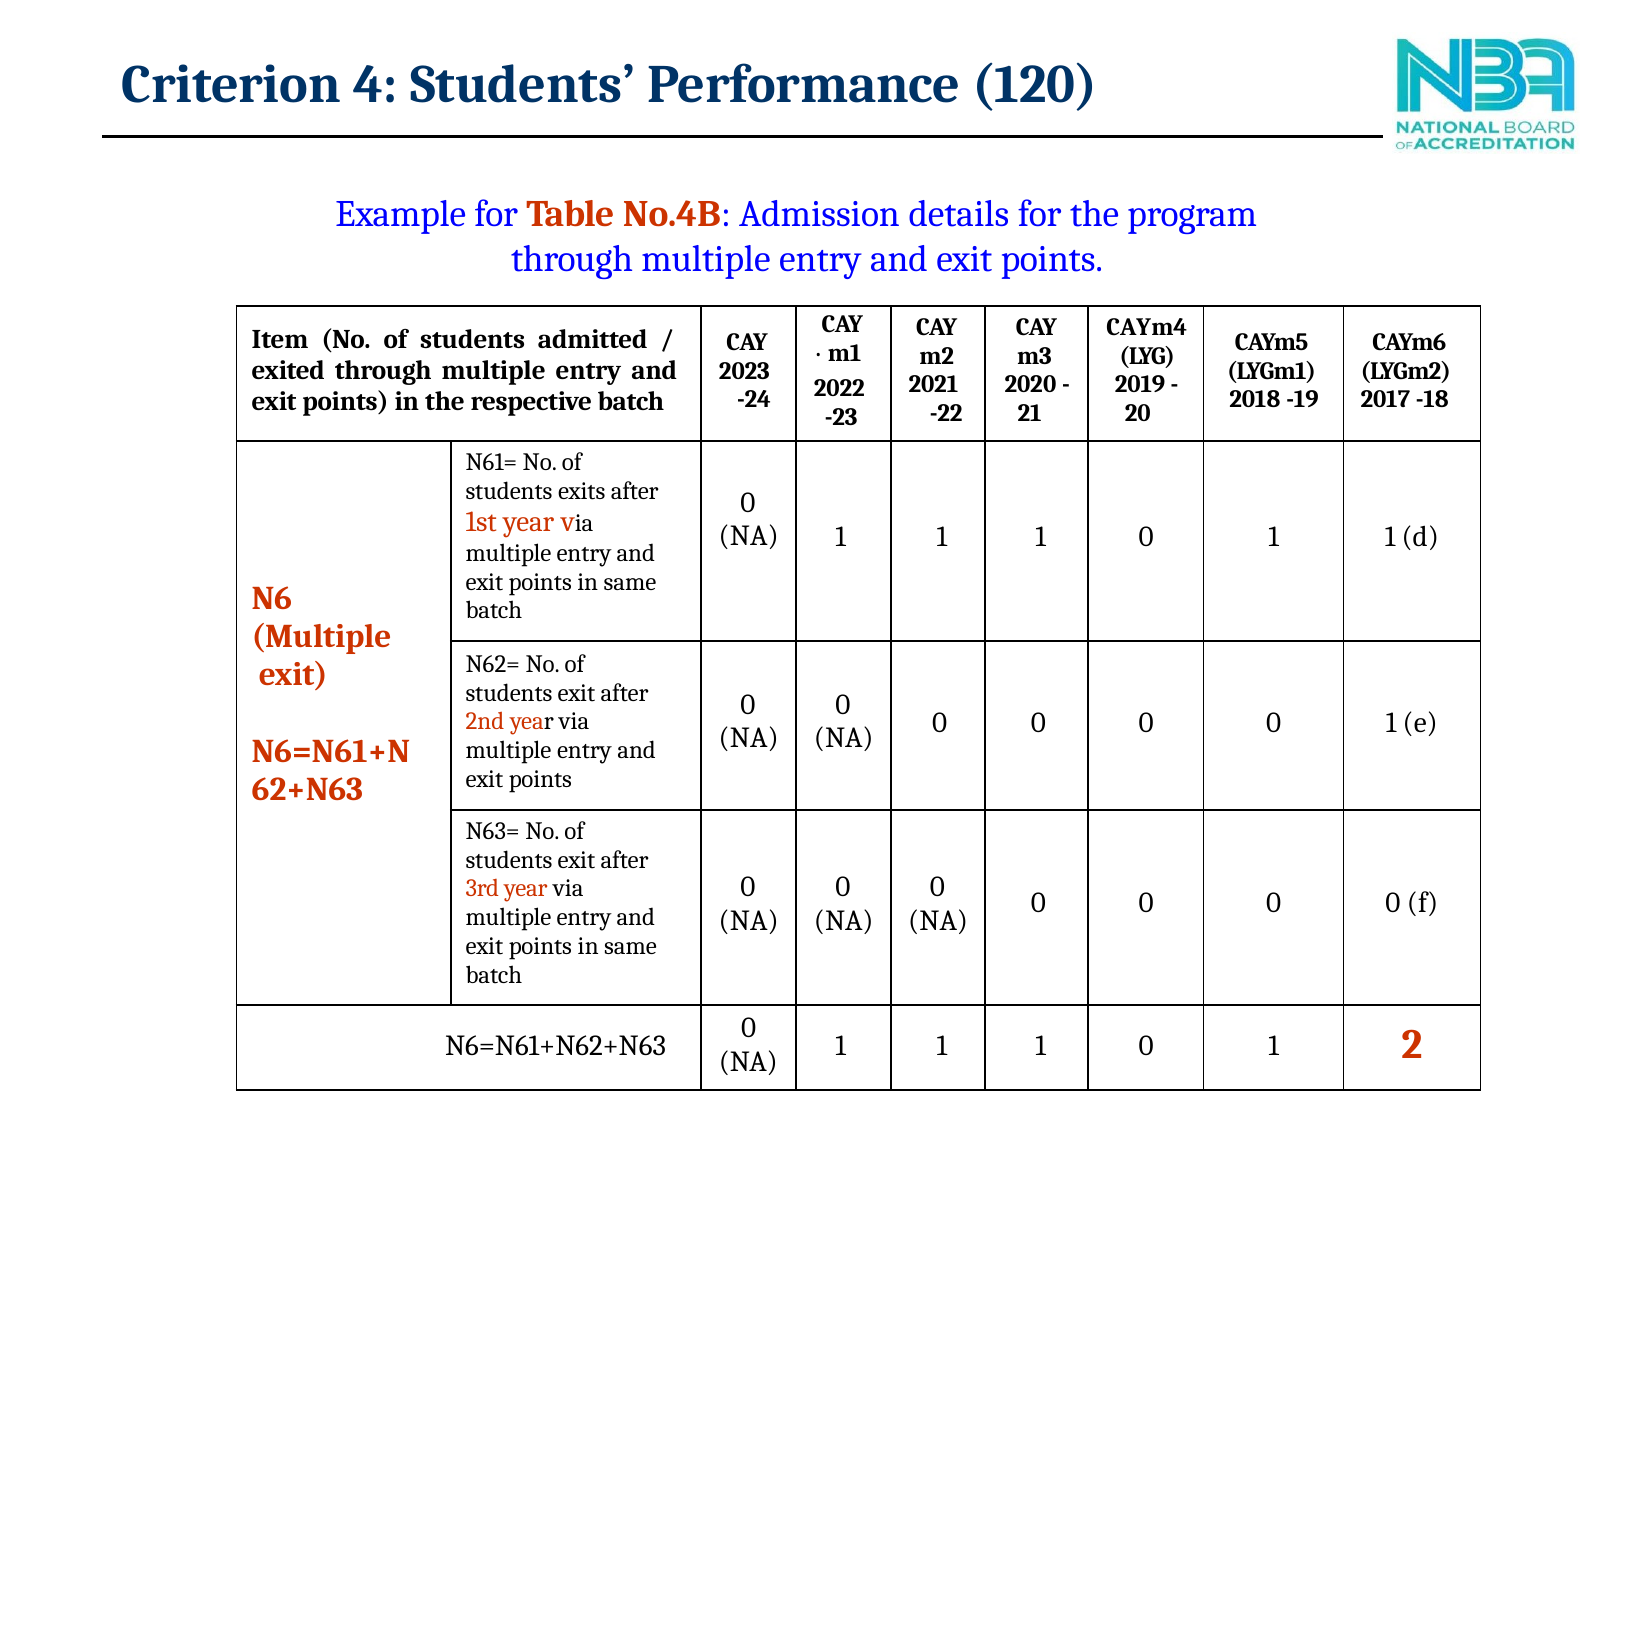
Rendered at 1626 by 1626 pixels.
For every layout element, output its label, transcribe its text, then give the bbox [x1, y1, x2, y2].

table_cell 0 (NA) [702, 811, 795, 1004]
table_cell 1 [1204, 442, 1343, 640]
table_header CAYm5 (LYGm1) 2018 -19 [1204, 307, 1343, 440]
table_cell 0 [1204, 811, 1343, 1004]
table_header CAY m2 2021 -22 [892, 320, 984, 440]
table_cell N62= No. of students exit after 2nd year via multiple entry and exit points [452, 642, 700, 809]
table_cell 1 [986, 1006, 1087, 1089]
table_cell 0 (NA) [702, 442, 795, 640]
picture [1391, 32, 1581, 155]
table_cell 0 (NA) [702, 642, 795, 809]
title Criterion 4: Students’ Performance (120) [119, 137, 1139, 320]
table_cell 0 [892, 642, 984, 809]
table_cell 1 [797, 1006, 890, 1089]
table_cell 0 (NA) [702, 1006, 795, 1089]
table_cell 0 [986, 642, 1087, 809]
table_cell 0 [1089, 1006, 1203, 1089]
table_cell 0 [986, 811, 1087, 1004]
table_header CAY . m1 2022 -23 [797, 320, 890, 440]
title Criterion 4: Students’ Performance (120) [119, 46, 1139, 136]
table_cell N6 (Multiple exit) N6=N61+N 62+N63 [237, 442, 450, 1004]
table_cell 0 [1204, 642, 1343, 809]
table_cell N63= No. of students exit after 3rd year via multiple entry and exit points in same batch [452, 811, 700, 1004]
table_header CAYm4 (LYG) 2019 - 20 [1089, 307, 1203, 440]
table_cell 1 [892, 442, 984, 640]
table_cell 1 [1204, 1006, 1343, 1089]
table_cell N6=N61+N62+N63 [237, 1006, 700, 1089]
table_cell 1 (e) [1344, 642, 1480, 809]
text_box Example for Table No.4B: Admission details for the program through multiple entry and exit points. [1139, 186, 1308, 279]
table_cell 1 [986, 442, 1087, 640]
table_cell 0 (NA) [797, 811, 890, 1004]
table_header Item (No. of students admitted / exited through multiple entry and exit points) in the respective batch [237, 320, 700, 440]
table_cell 0 (NA) [892, 811, 984, 1004]
table_header CAYm6 (LYGm2) 2017 -18 [1344, 307, 1480, 440]
table_cell 1 (d) [1344, 442, 1480, 640]
table_header CAY 2023 -24 [702, 320, 795, 440]
table_cell 2 [1344, 1006, 1480, 1089]
table_header CAY m3 2020 - 21 [986, 320, 1087, 440]
table_cell 0 (f) [1344, 811, 1480, 1004]
table_cell 0 [1089, 442, 1203, 640]
table_cell 0 [1089, 811, 1203, 1004]
table_cell 0 [1089, 642, 1203, 809]
table_cell N61= No. of students exits after 1st year via multiple entry and exit points in same batch [452, 442, 700, 640]
table_cell 1 [892, 1006, 984, 1089]
table_cell 1 [797, 442, 890, 640]
table_cell 0 (NA) [797, 642, 890, 809]
